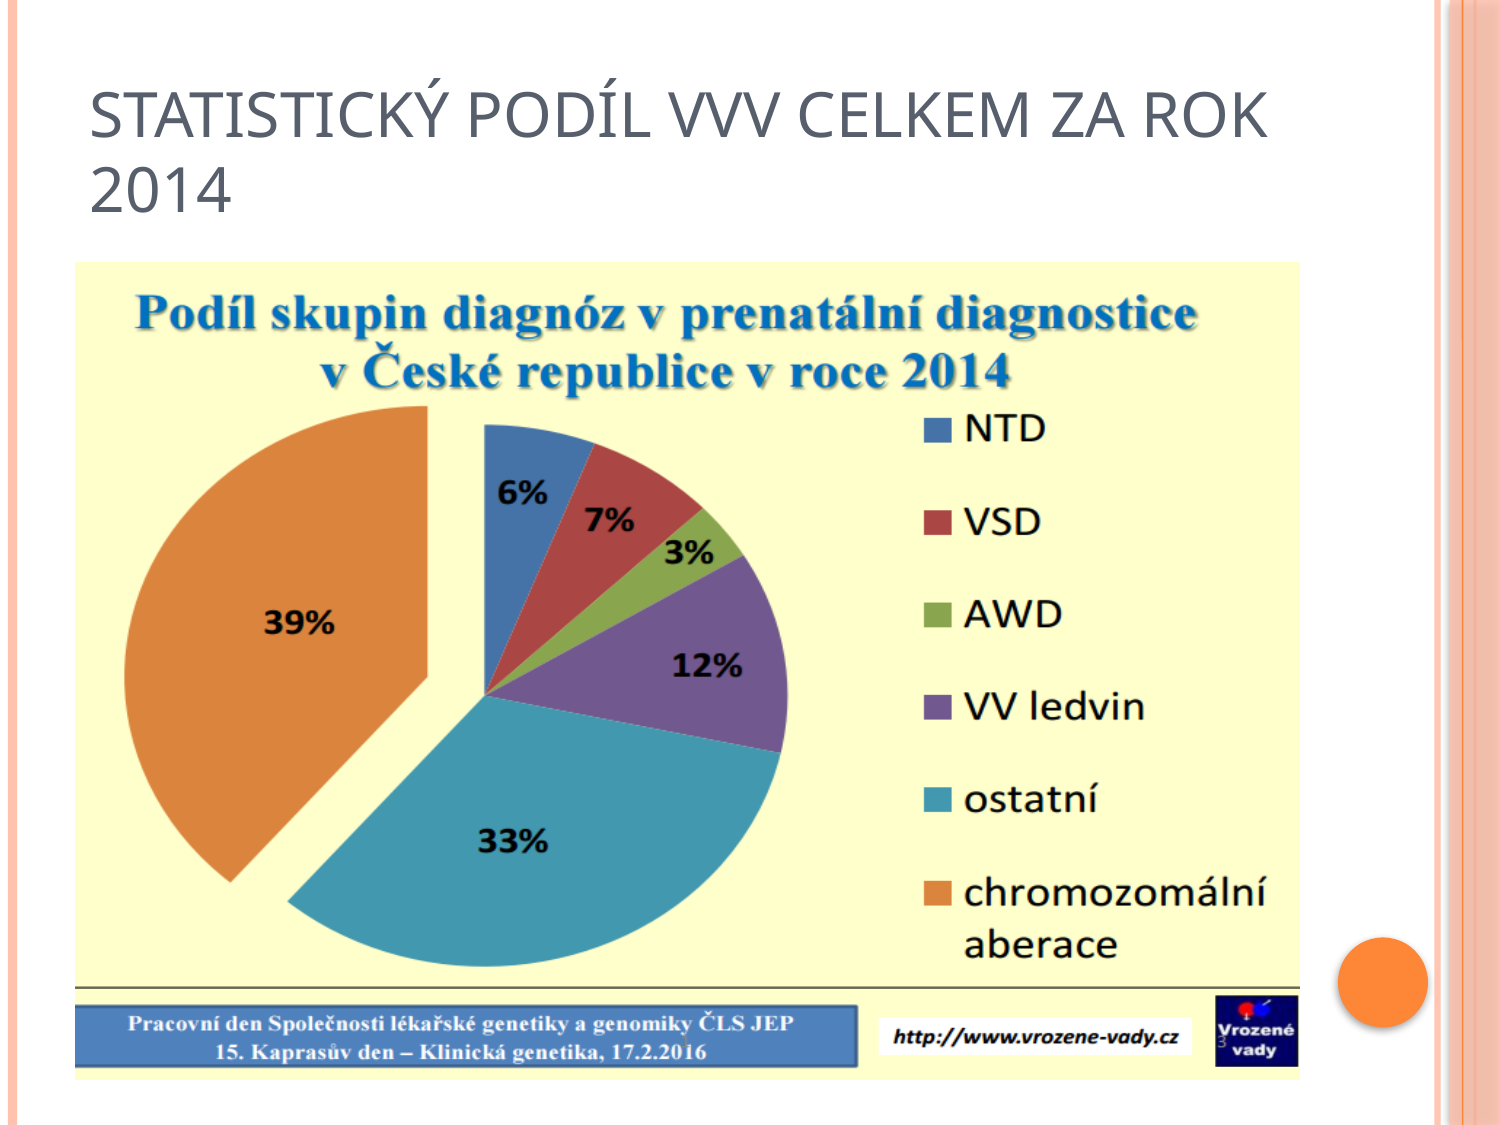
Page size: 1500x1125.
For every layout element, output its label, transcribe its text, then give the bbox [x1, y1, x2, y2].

title Statistický podíl VVV celkem za rok 2014 [75, 45, 1300, 233]
picture [74, 261, 1301, 1081]
